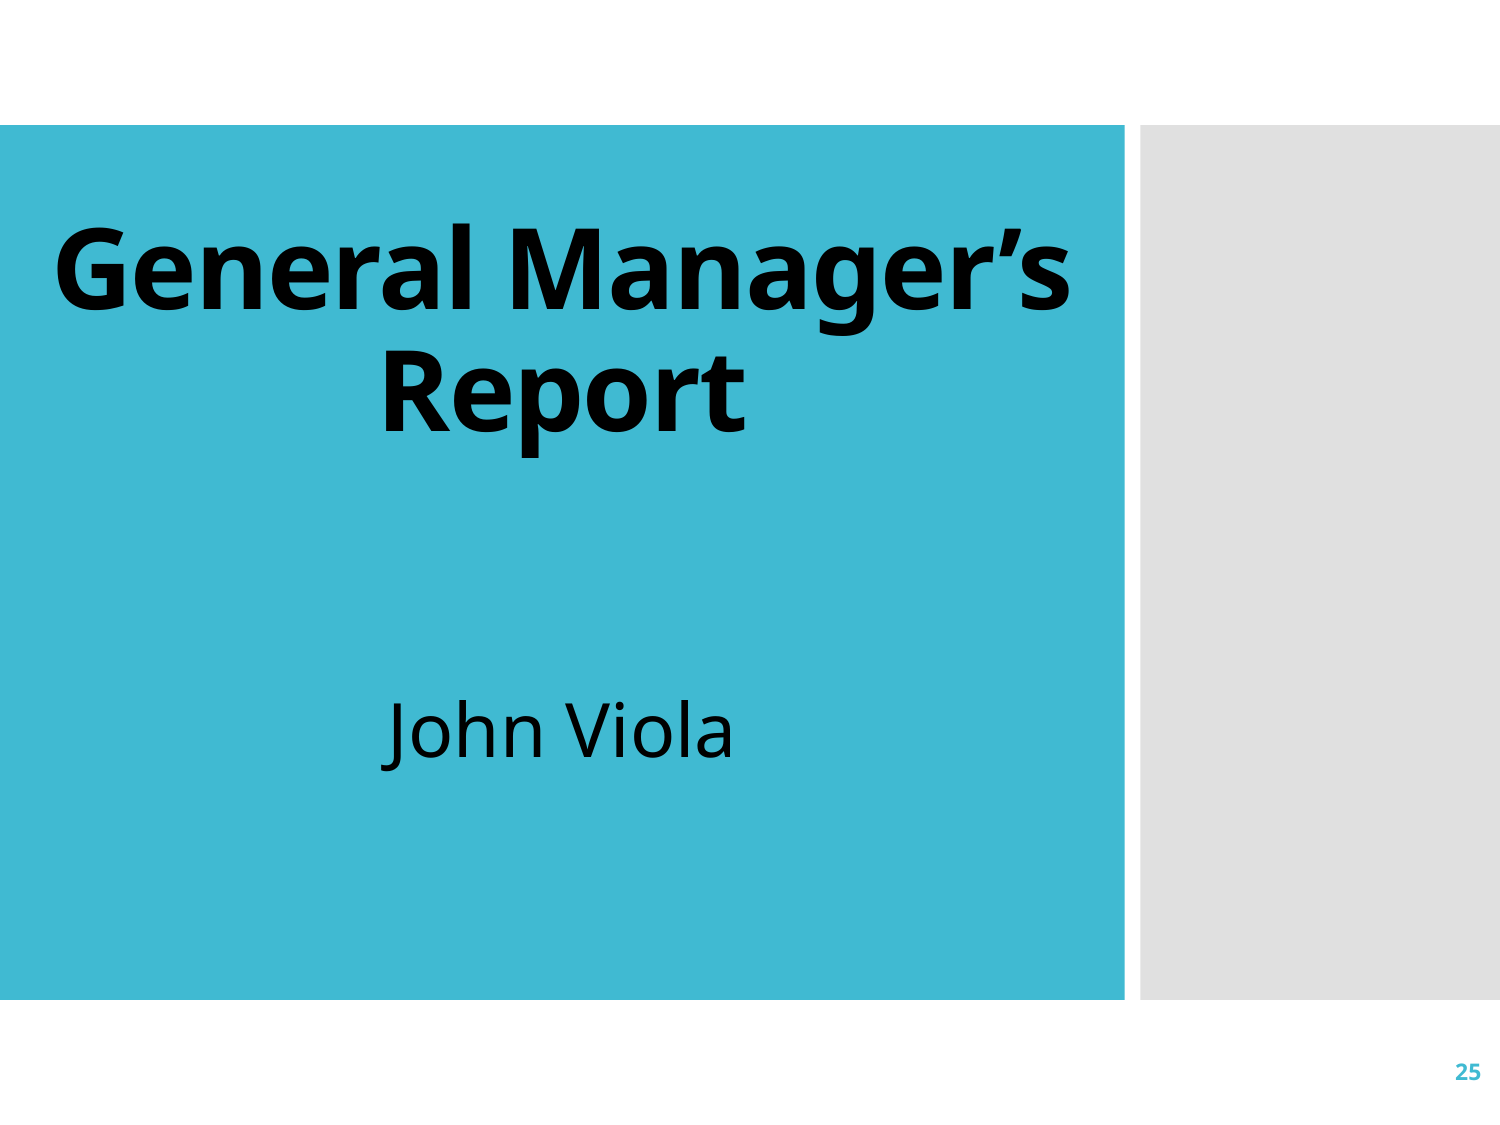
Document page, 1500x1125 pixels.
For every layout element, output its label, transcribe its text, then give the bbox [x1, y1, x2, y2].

slide_number 25 [1308, 1042, 1497, 1103]
title General Manager’s Report [12, 112, 1113, 599]
text_box John Viola [368, 674, 757, 780]
